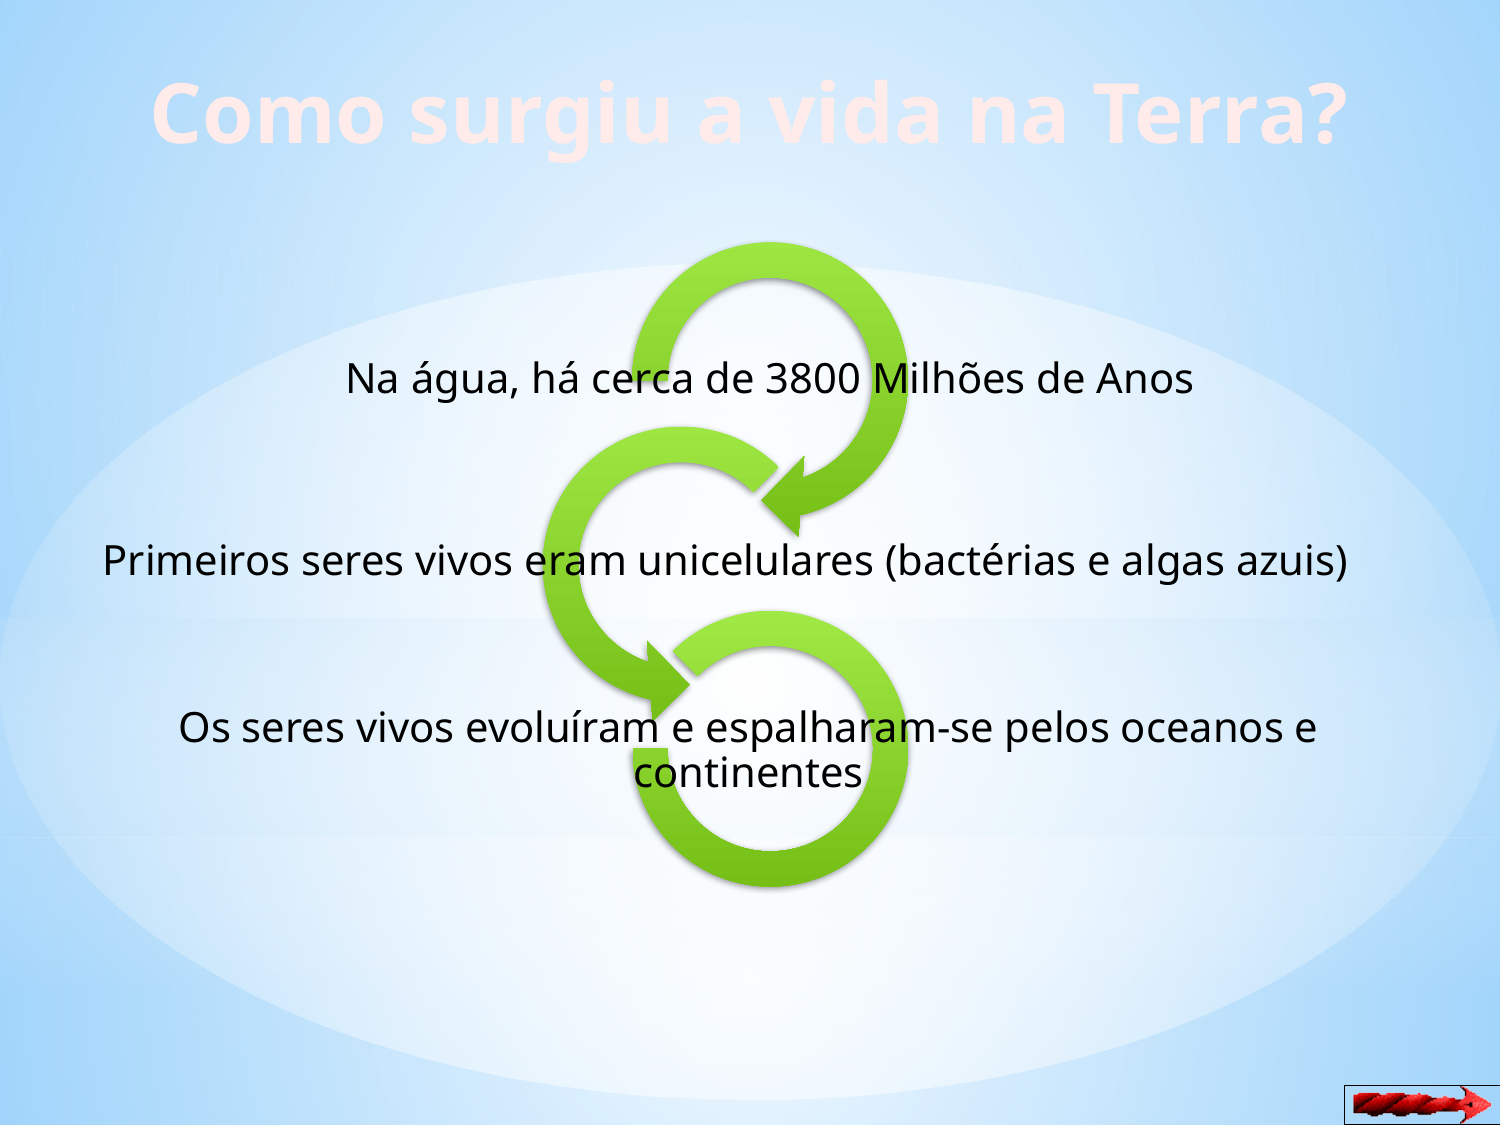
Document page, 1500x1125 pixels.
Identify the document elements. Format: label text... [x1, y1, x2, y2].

text_box Como surgiu a vida na Terra? [134, 52, 1365, 168]
picture [1344, 1085, 1500, 1125]
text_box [52, 219, 1423, 887]
